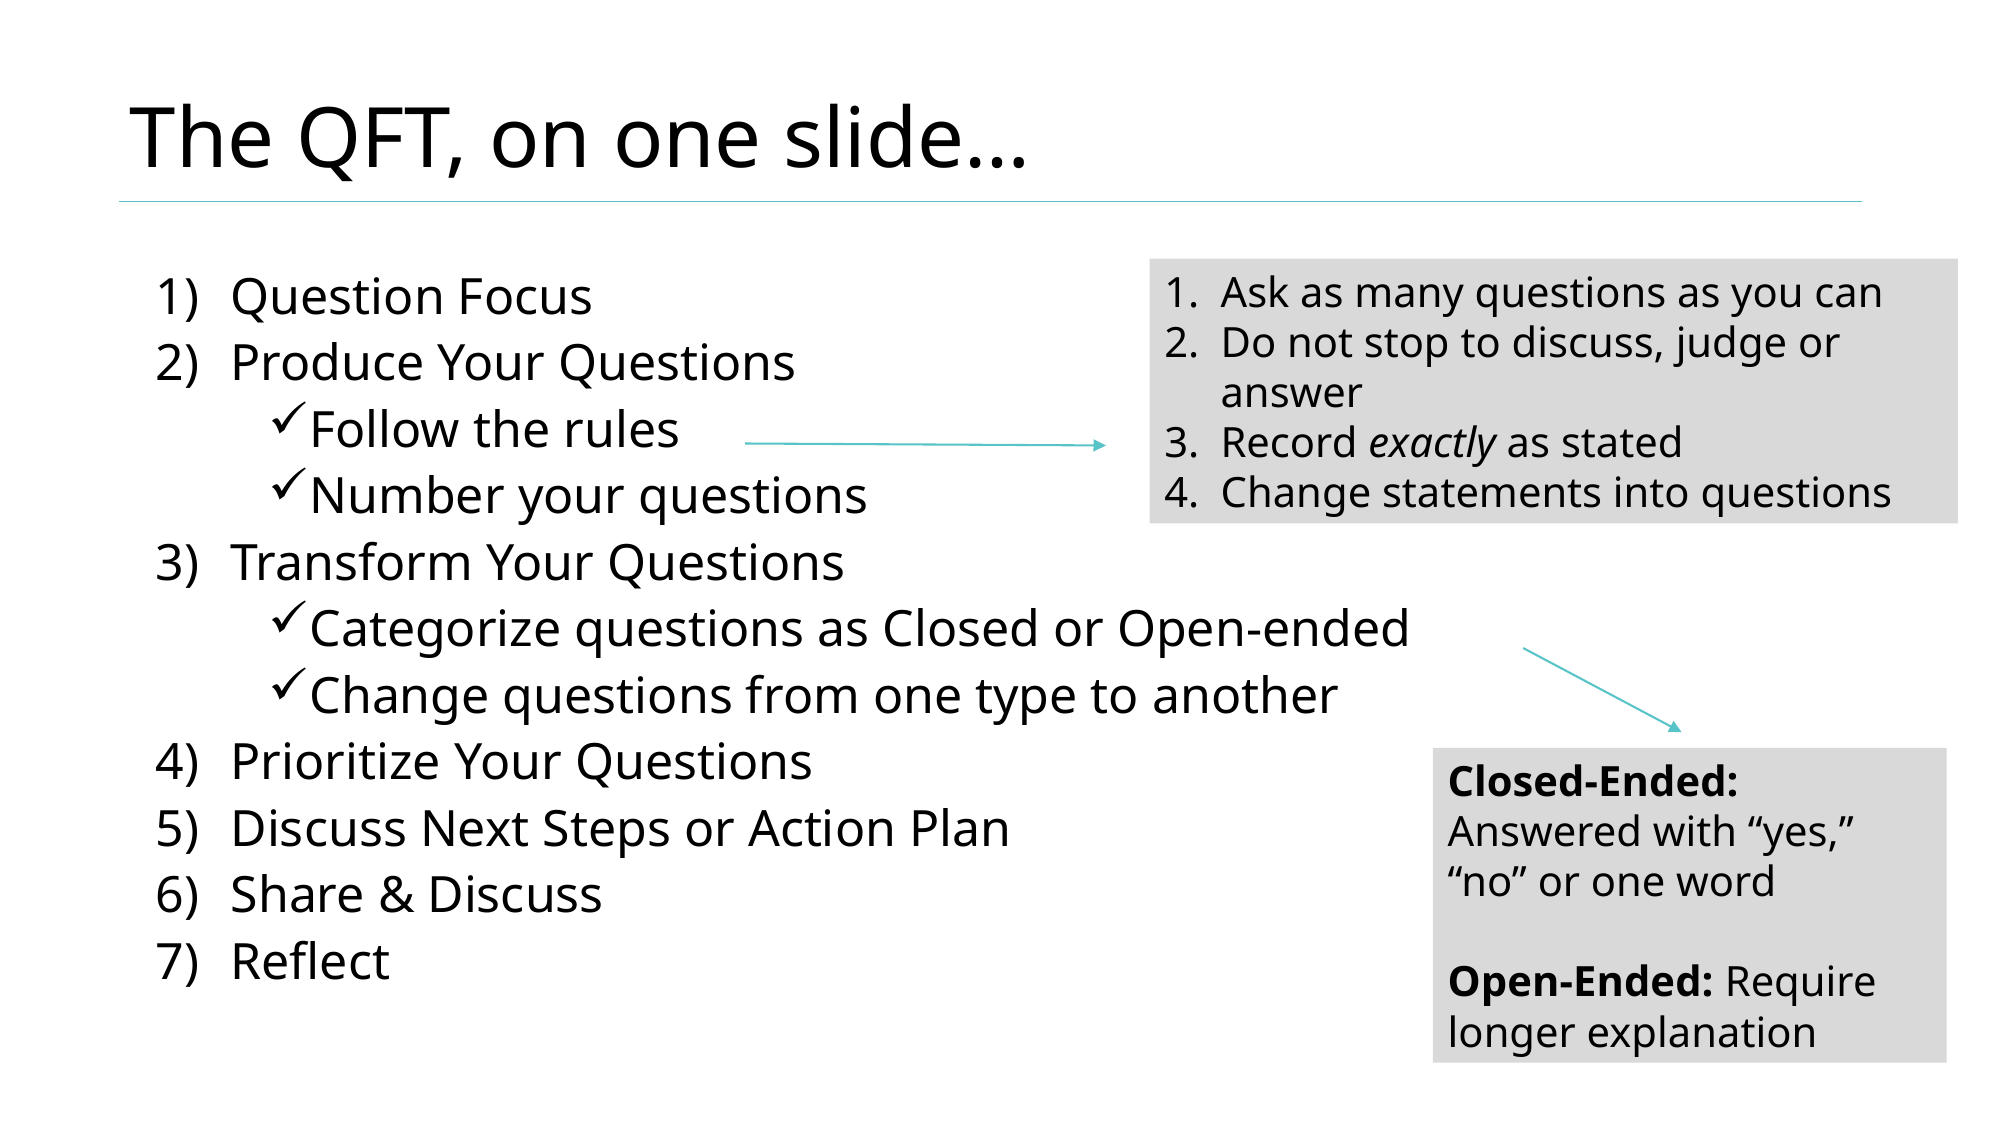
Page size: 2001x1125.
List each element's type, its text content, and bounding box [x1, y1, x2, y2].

text_box Closed-Ended: Answered with “yes,” “no” or one word Open-Ended: Require longer explanation [1432, 747, 1947, 1063]
text_box Ask as many questions as you can Do not stop to discuss, judge or answer Record exactly as stated Change statements into questions [1149, 258, 1958, 524]
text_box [1523, 647, 1682, 733]
list Question Focus Produce Your Questions Follow the rules Number your questions Transform Your Questions Categorize questions as Closed or Open-ended Change questions from one type to another Prioritize Your Questions Discuss Next Steps or Action Plan Share & Discuss Reflect [140, 263, 1904, 1066]
title The QFT, on one slide… [114, 31, 1840, 250]
